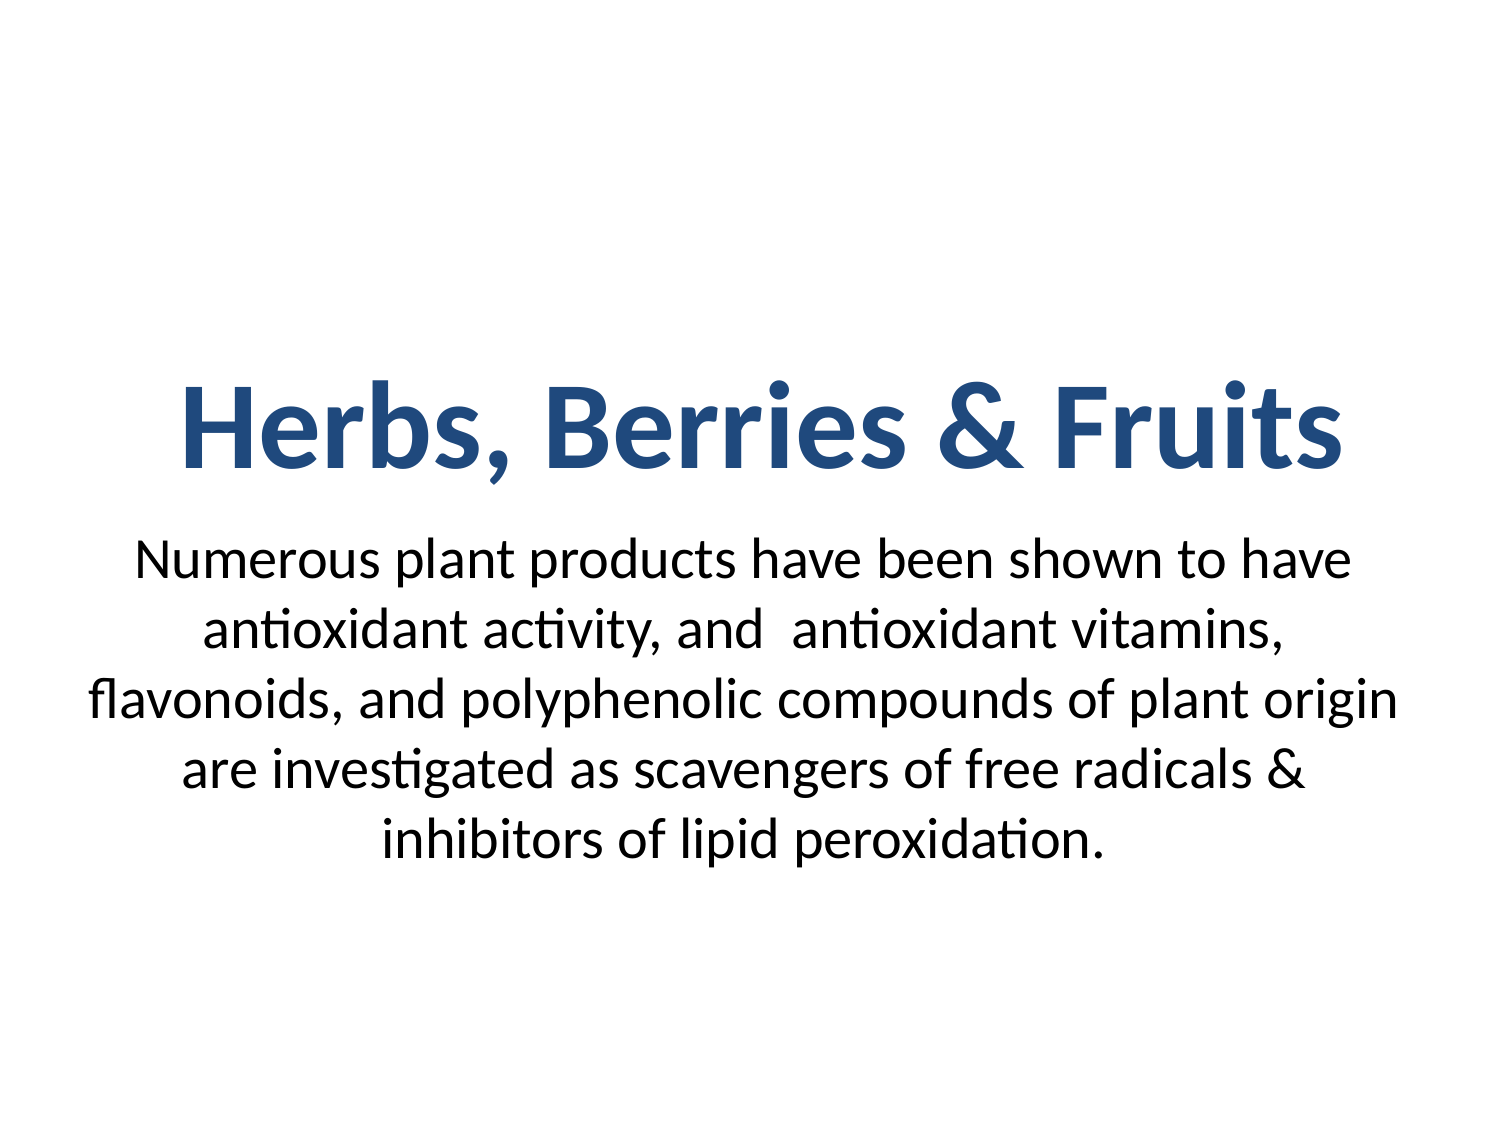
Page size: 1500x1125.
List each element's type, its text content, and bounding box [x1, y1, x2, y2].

title Herbs, Berries & Fruits [87, 324, 1438, 513]
text_box Numerous plant products have been shown to have antioxidant activity, and antioxidant vitamins, flavonoids, and polyphenolic compounds of plant origin are investigated as scavengers of free radicals & inhibitors of lipid peroxidation. [62, 512, 1425, 878]
